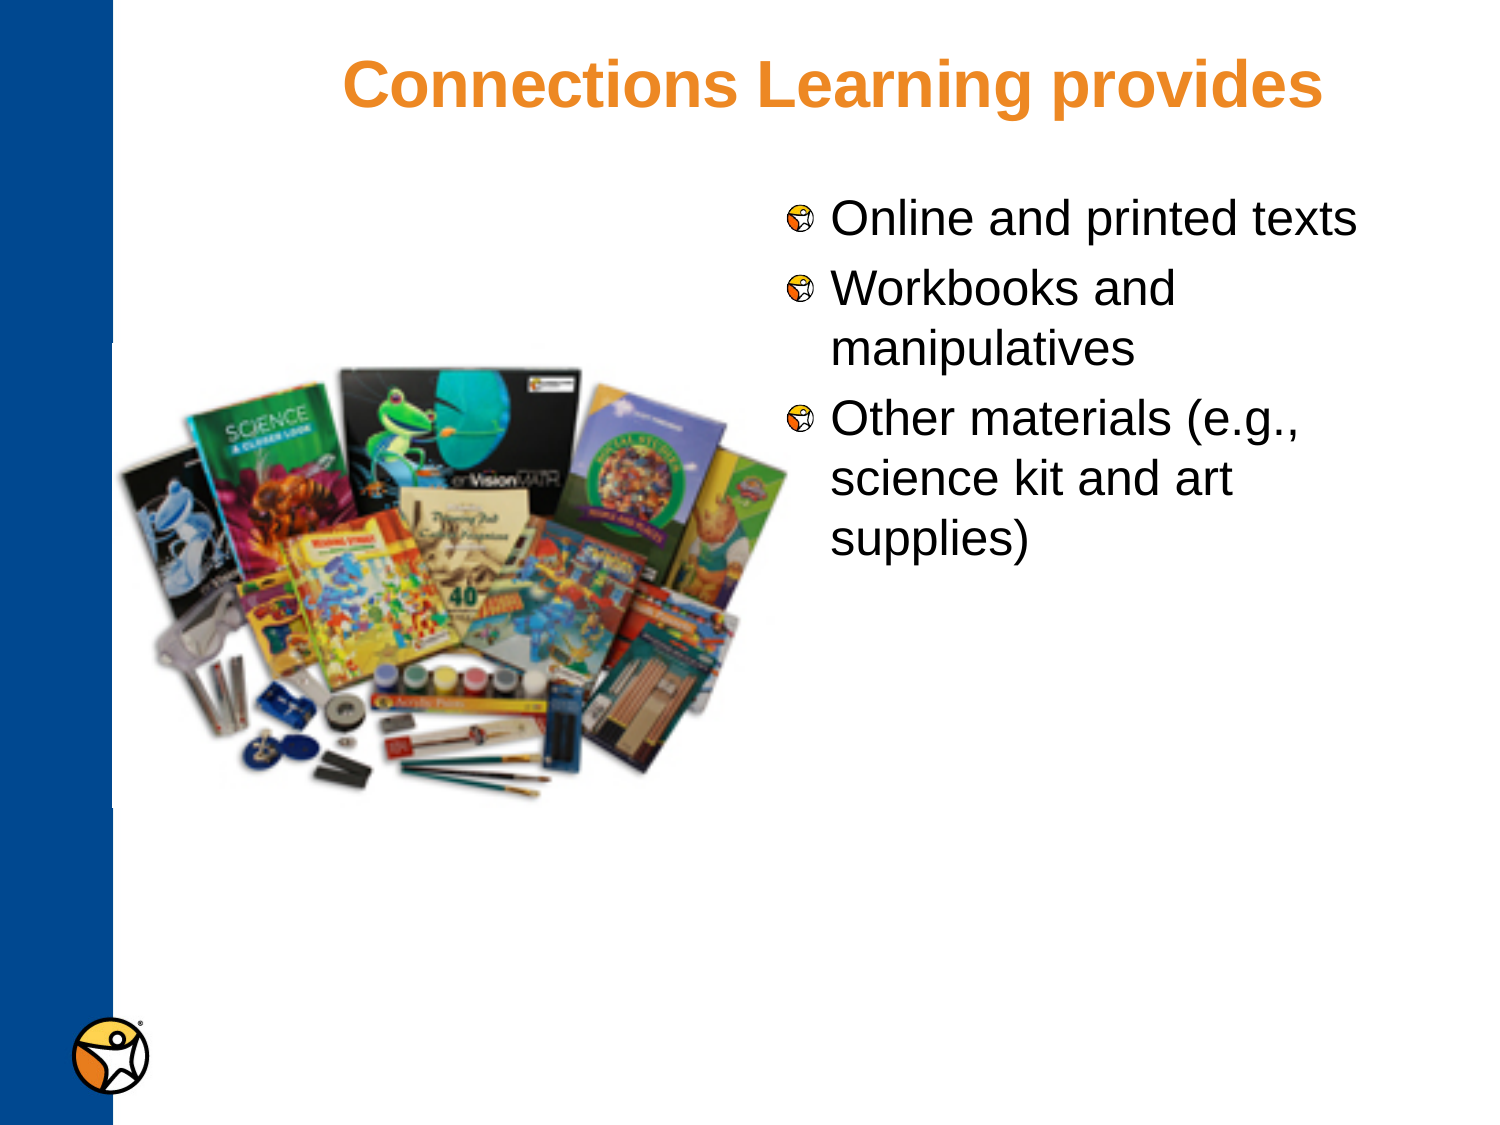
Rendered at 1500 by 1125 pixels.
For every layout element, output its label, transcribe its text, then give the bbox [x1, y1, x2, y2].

text_box Online and printed texts Workbooks and manipulatives Other materials (e.g., science kit and art supplies) [759, 178, 1446, 960]
picture [0, 0, 1500, 1125]
title Connections Learning provides [166, 0, 1500, 163]
